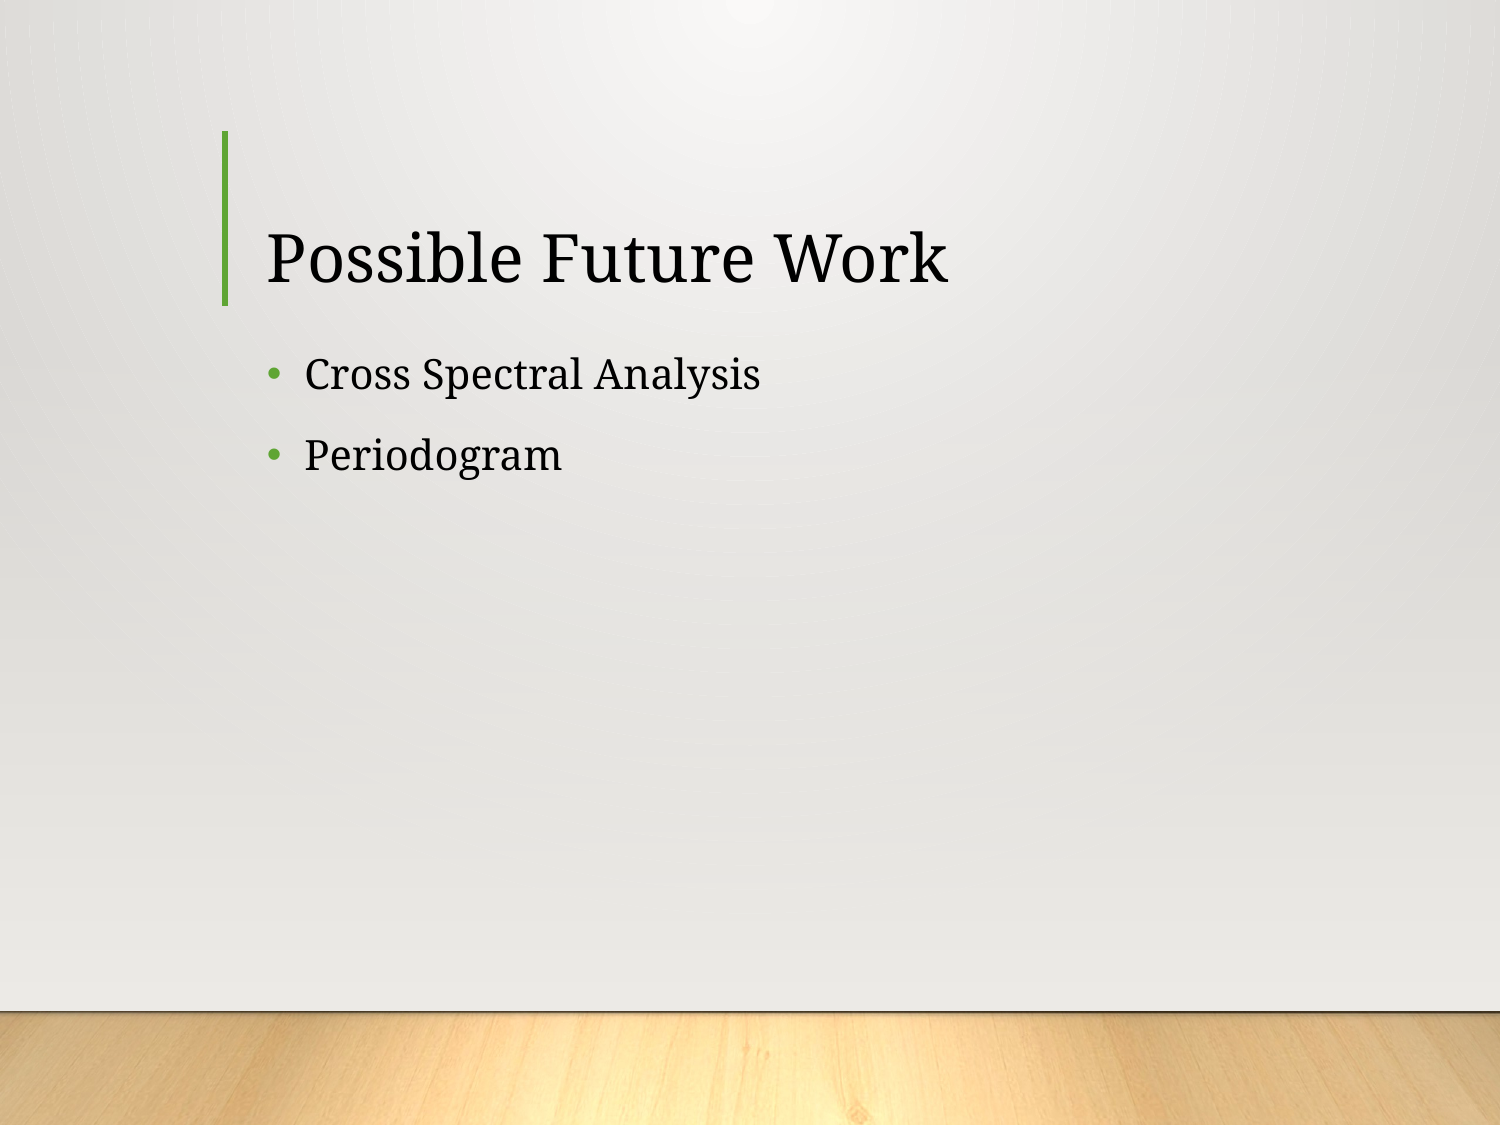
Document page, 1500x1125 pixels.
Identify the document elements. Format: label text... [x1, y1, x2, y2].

title Possible Future Work [251, 131, 1315, 305]
list Cross Spectral Analysis Periodogram [251, 330, 1315, 897]
picture [0, 1011, 1500, 1125]
